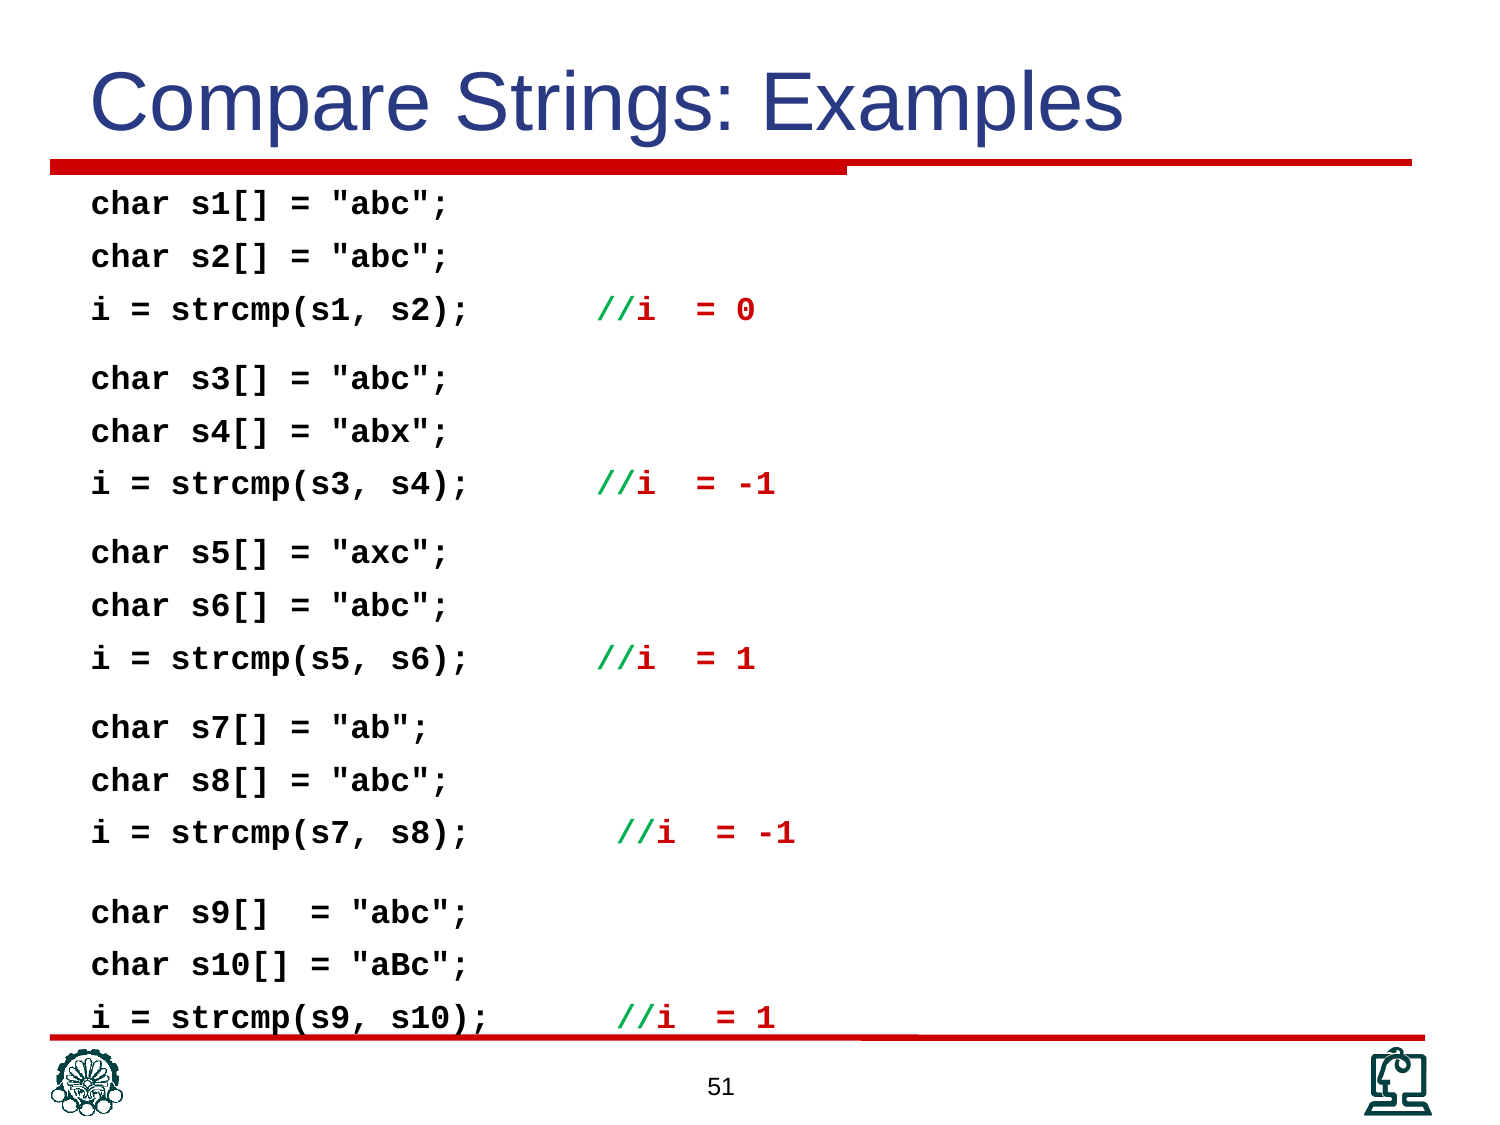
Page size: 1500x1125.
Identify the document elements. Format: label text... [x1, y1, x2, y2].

picture [1362, 1045, 1438, 1119]
text_box 51 [650, 1062, 750, 1103]
text_box char s1[] = "abc"; char s2[] = "abc"; i = strcmp(s1, s2); //i = 0 char s3[] = "abc"; char s4[] = "abx"; i = strcmp(s3, s4); //i = -1 char s5[] = "axc"; char s6[] = "abc"; i = strcmp(s5, s6); //i = 1 char s7[] = "ab"; char s8[] = "abc"; i = strcmp(s7, s8); //i = -1 char s9[] = "abc"; char s10[] = "aBc"; i = strcmp(s9, s10); //i = 1 [74, 181, 1425, 1044]
text_box Compare Strings: Examples [74, 24, 1425, 155]
picture [50, 1047, 125, 1118]
